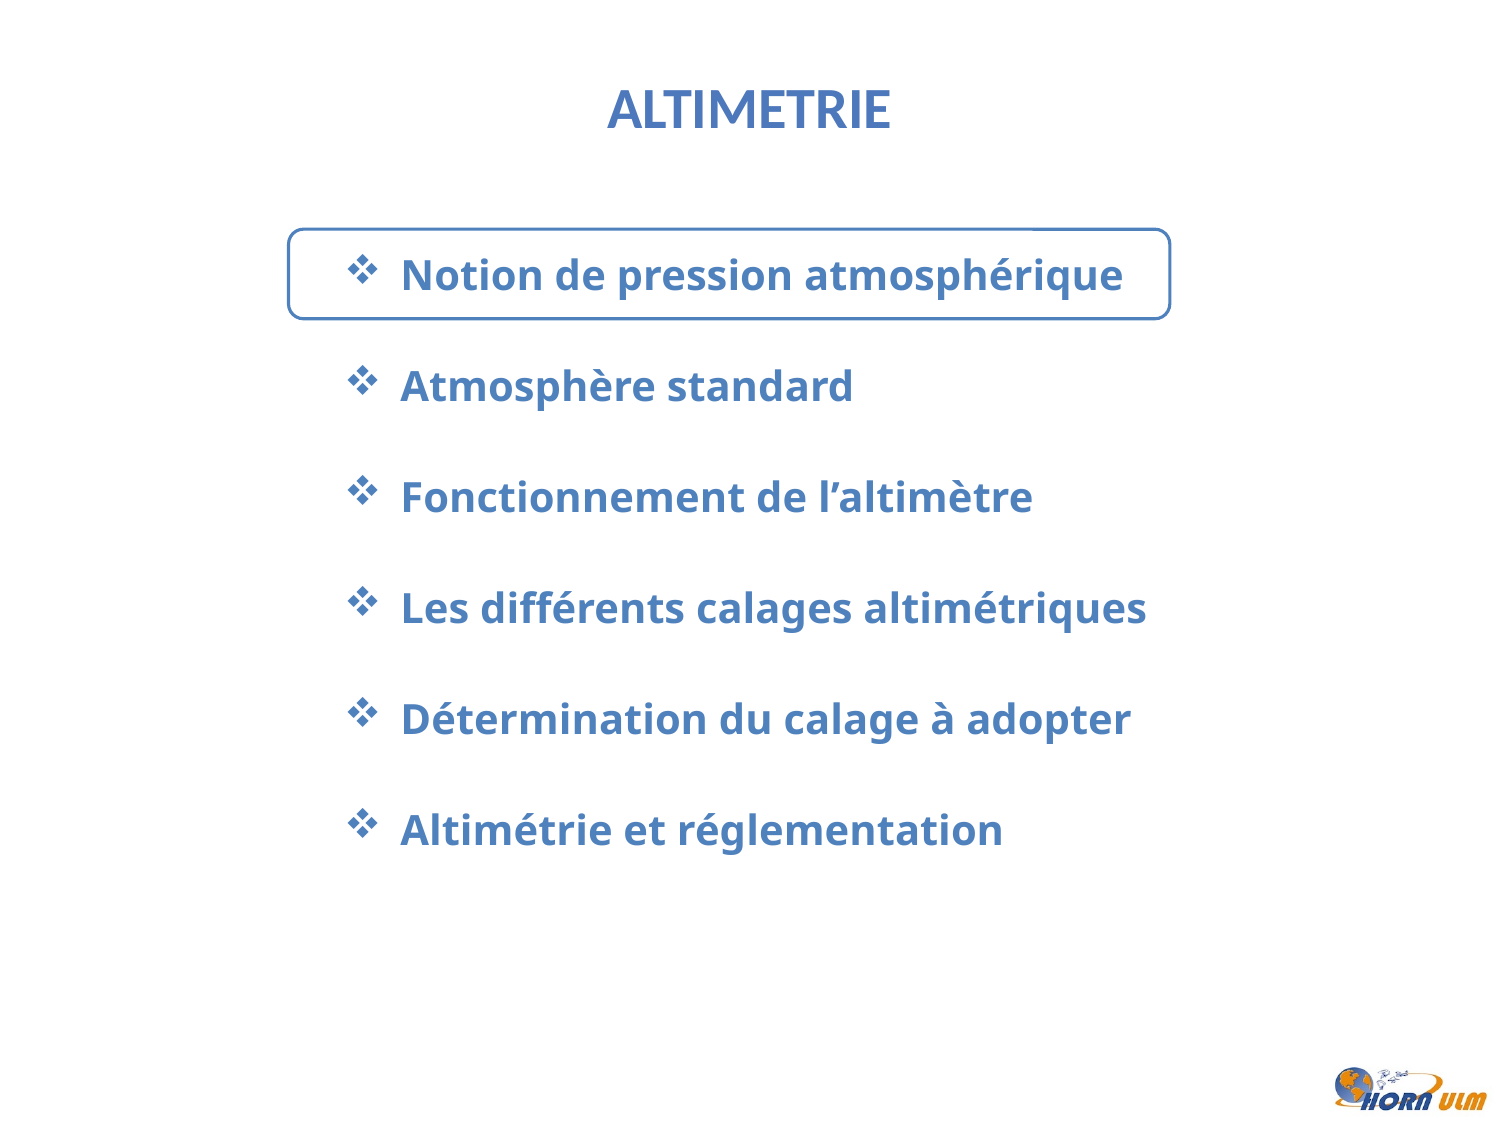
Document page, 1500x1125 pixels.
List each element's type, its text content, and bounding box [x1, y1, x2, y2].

text_box Notion de pression atmosphérique Atmosphère standard Fonctionnement de l’altimètre Les différents calages altimétriques Détermination du calage à adopter Altimétrie et réglementation [179, 226, 1353, 861]
text_box ALTIMETRIE [146, 57, 1354, 152]
picture [1323, 1057, 1500, 1123]
text_box [287, 228, 1171, 320]
